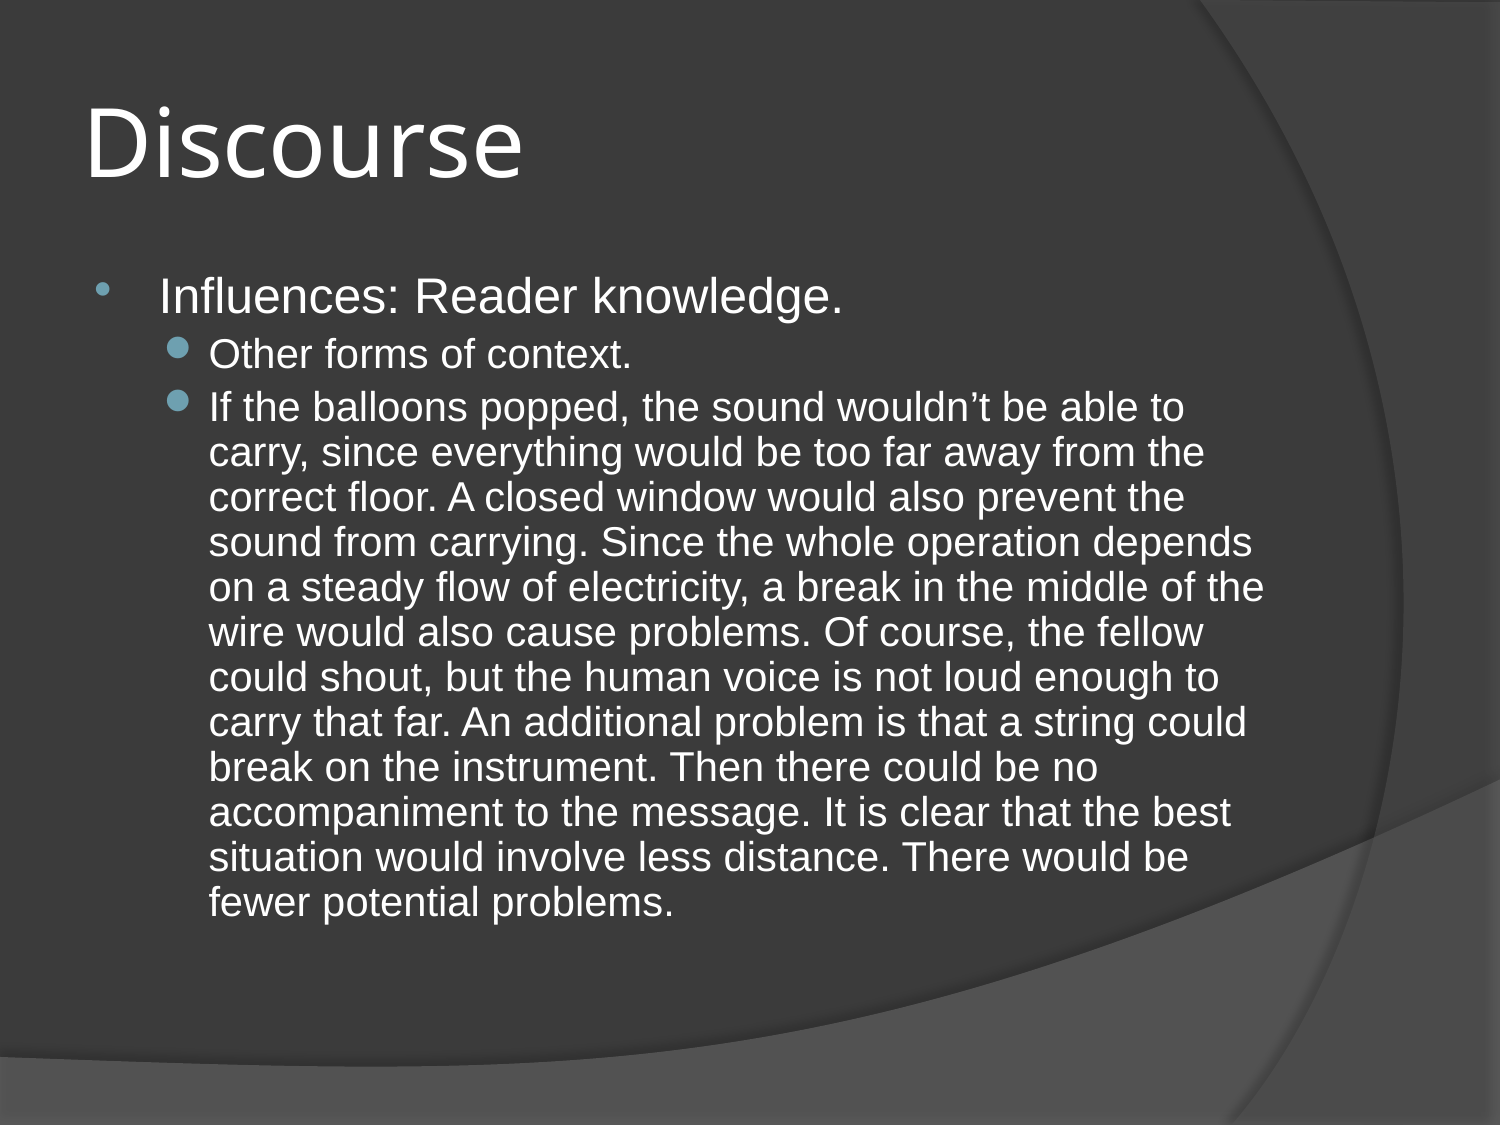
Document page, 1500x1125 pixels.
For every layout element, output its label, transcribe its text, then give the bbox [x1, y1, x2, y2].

list Influences: Reader knowledge. Other forms of context. If the balloons popped, the sound wouldn’t be able to carry, since everything would be too far away from the correct floor. A closed window would also prevent the sound from carrying. Since the whole operation depends on a steady flow of electricity, a break in the middle of the wire would also cause problems. Of course, the fellow could shout, but the human voice is not loud enough to carry that far. An additional problem is that a string could break on the instrument. Then there could be no accompaniment to the message. It is clear that the best situation would involve less distance. There would be fewer potential problems. [75, 262, 1300, 1005]
title Discourse [75, 45, 1300, 233]
